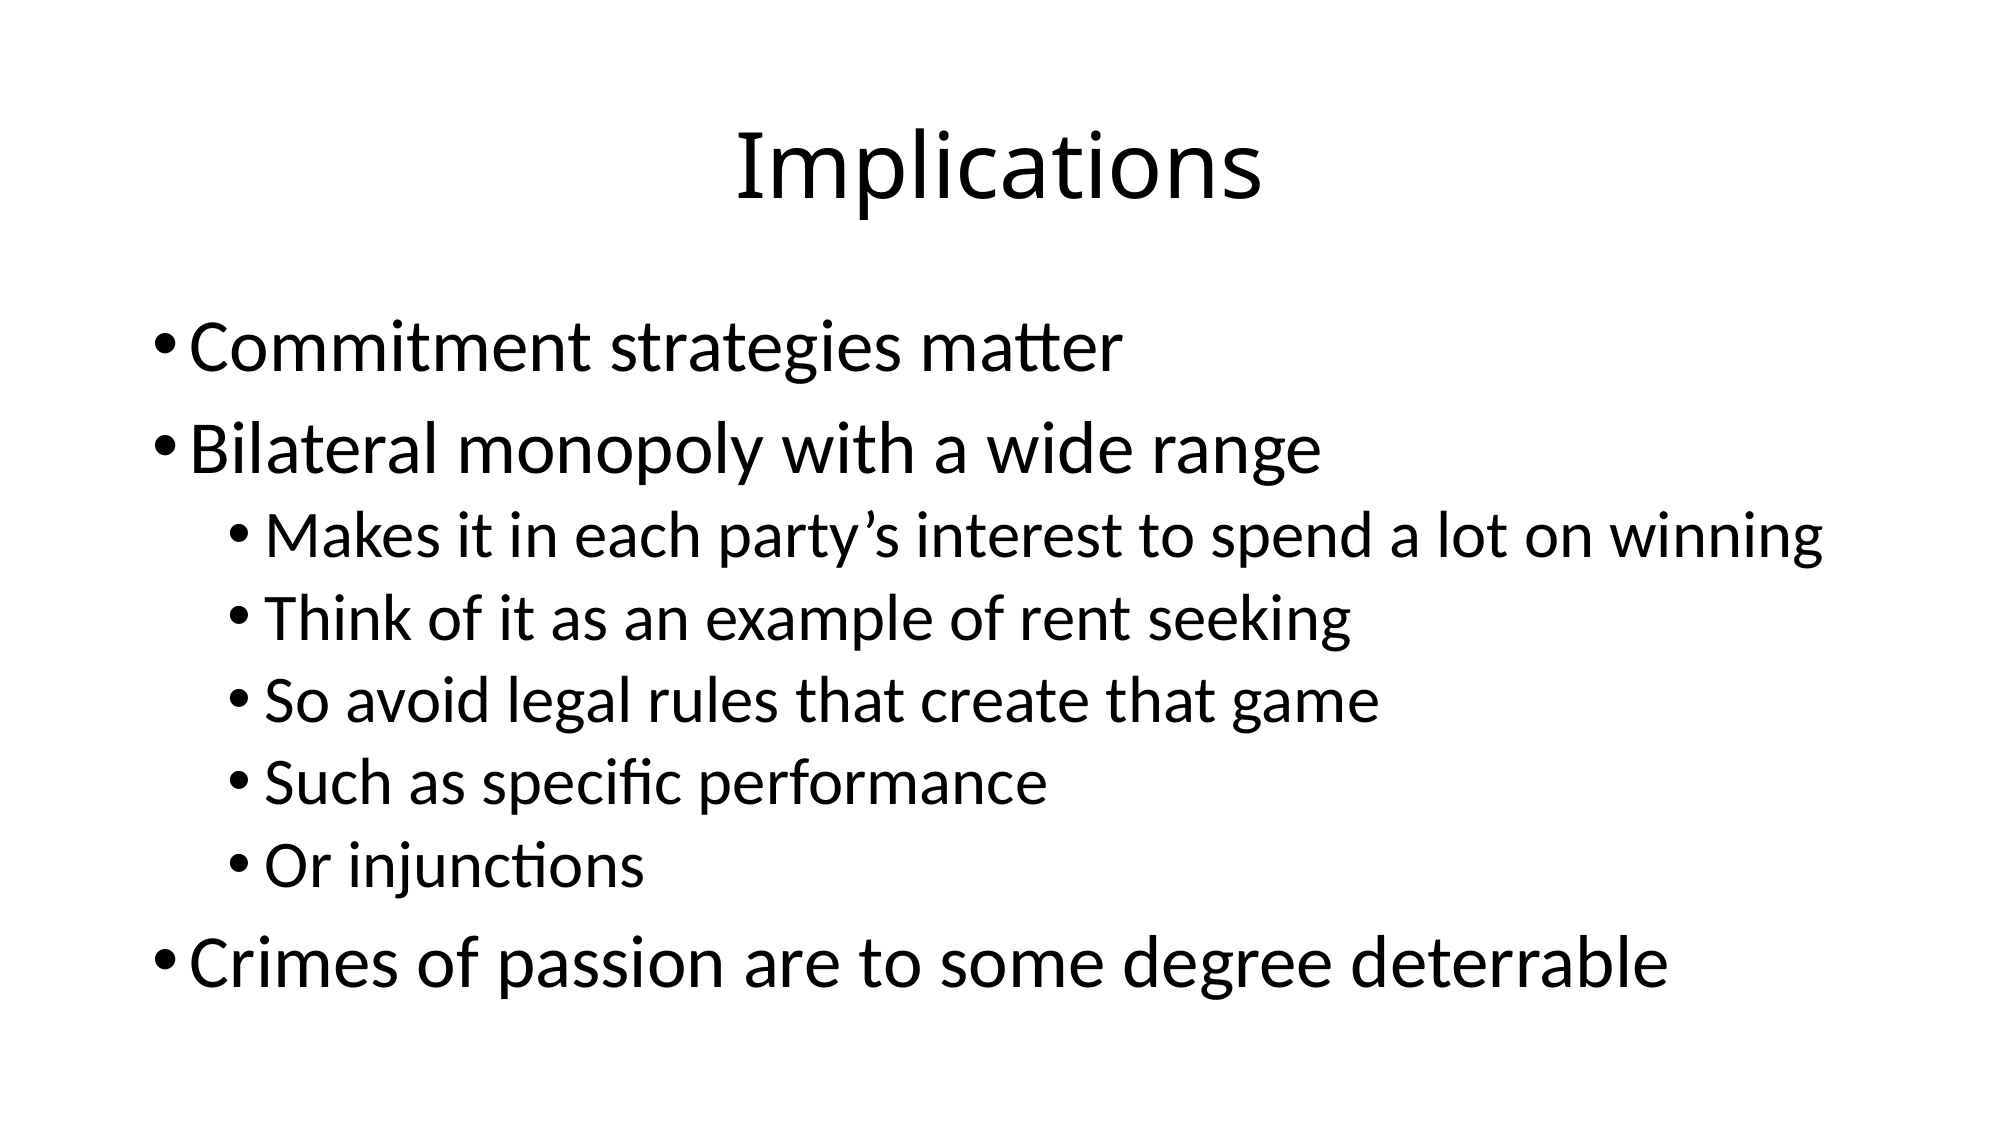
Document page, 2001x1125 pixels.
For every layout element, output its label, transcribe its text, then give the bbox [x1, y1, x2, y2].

title Implications [137, 59, 1863, 278]
list Commitment strategies matter Bilateral monopoly with a wide range Makes it in each party’s interest to spend a lot on winning Think of it as an example of rent seeking So avoid legal rules that create that game Such as specific performance Or injunctions Crimes of passion are to some degree deterrable [137, 299, 1863, 1014]
